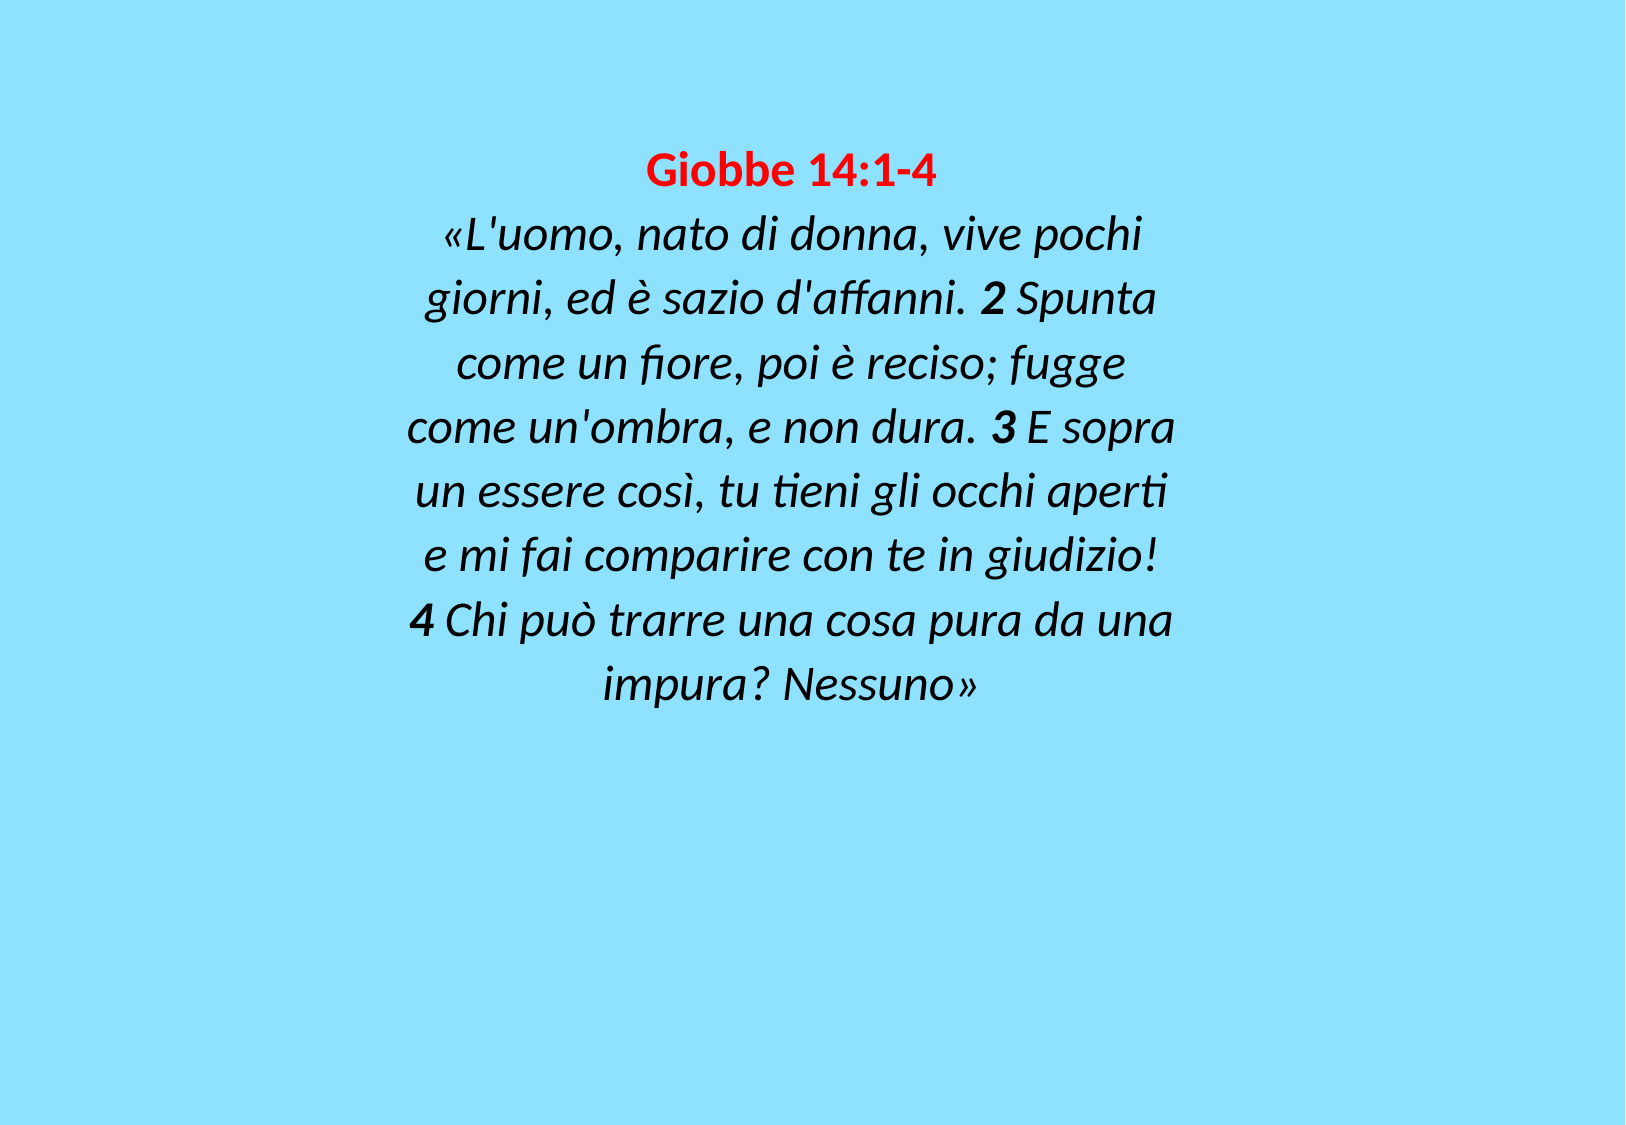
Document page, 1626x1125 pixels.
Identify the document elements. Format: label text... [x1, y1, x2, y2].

text_box Giobbe 14:1-4 «L'uomo, nato di donna, vive pochi giorni, ed è sazio d'affanni. 2 Spunta come un fiore, poi è reciso; fugge come un'ombra, e non dura. 3 E sopra un essere così, tu tieni gli occhi aperti e mi fai comparire con te in giudizio! 4 Chi può trarre una cosa pura da una impura? Nessuno» [385, 125, 1198, 718]
